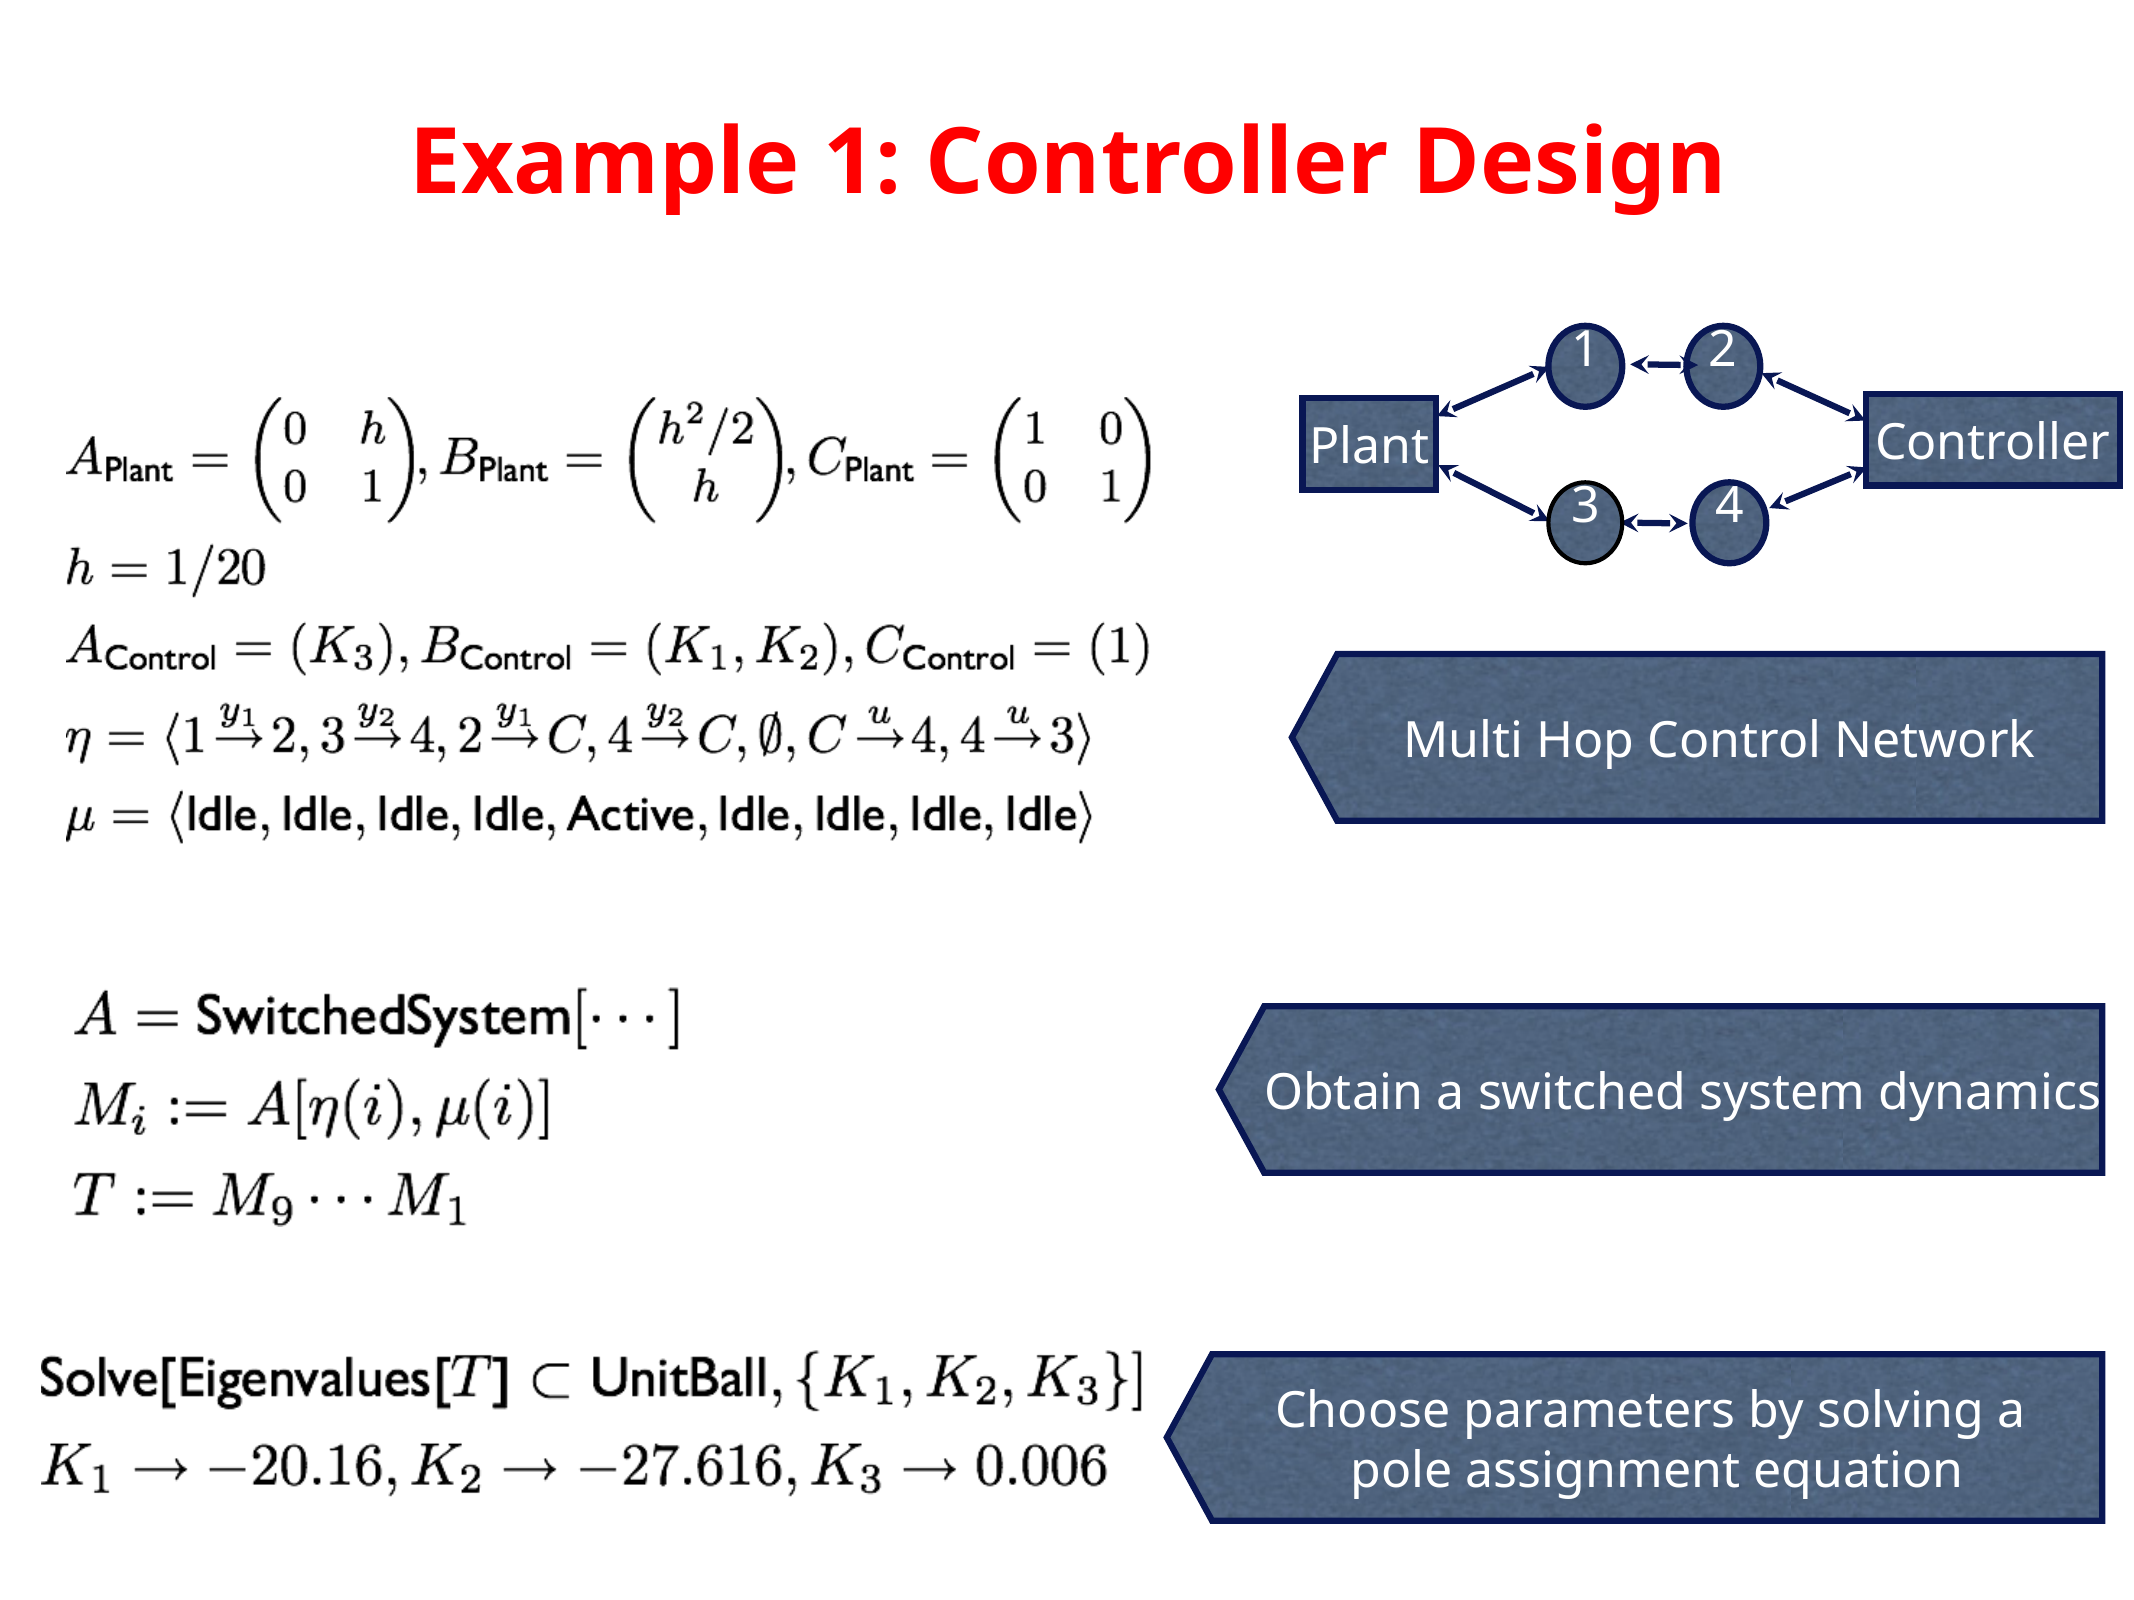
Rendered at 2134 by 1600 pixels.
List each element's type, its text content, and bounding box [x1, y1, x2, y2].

text_box [1535, 366, 1548, 378]
text_box Multi Hop Control Network [1291, 654, 2103, 821]
text_box [1436, 405, 1451, 417]
text_box [1761, 372, 1776, 384]
text_box Obtain a switched system dynamics [1218, 1006, 2103, 1173]
title Example 1: Controller Design [3, 0, 2134, 316]
text_box Controller [1865, 393, 2120, 486]
text_box [1853, 466, 1867, 478]
text_box 4 [1692, 482, 1767, 564]
text_box [1630, 358, 1643, 371]
text_box [1535, 509, 1548, 522]
picture [73, 986, 680, 1227]
text_box Choose parameters by solving a pole assignment equation [1166, 1354, 2103, 1521]
text_box 2 [1686, 325, 1761, 407]
picture [66, 396, 1153, 845]
text_box Plant [1302, 398, 1436, 490]
text_box [1623, 516, 1633, 529]
text_box [1438, 465, 1453, 477]
text_box [1685, 358, 1699, 372]
text_box [1851, 409, 1866, 422]
text_box 1 [1548, 325, 1623, 407]
text_box [1675, 517, 1688, 530]
text_box 3 [1548, 482, 1623, 564]
text_box [1769, 497, 1784, 509]
picture [41, 1349, 1144, 1499]
